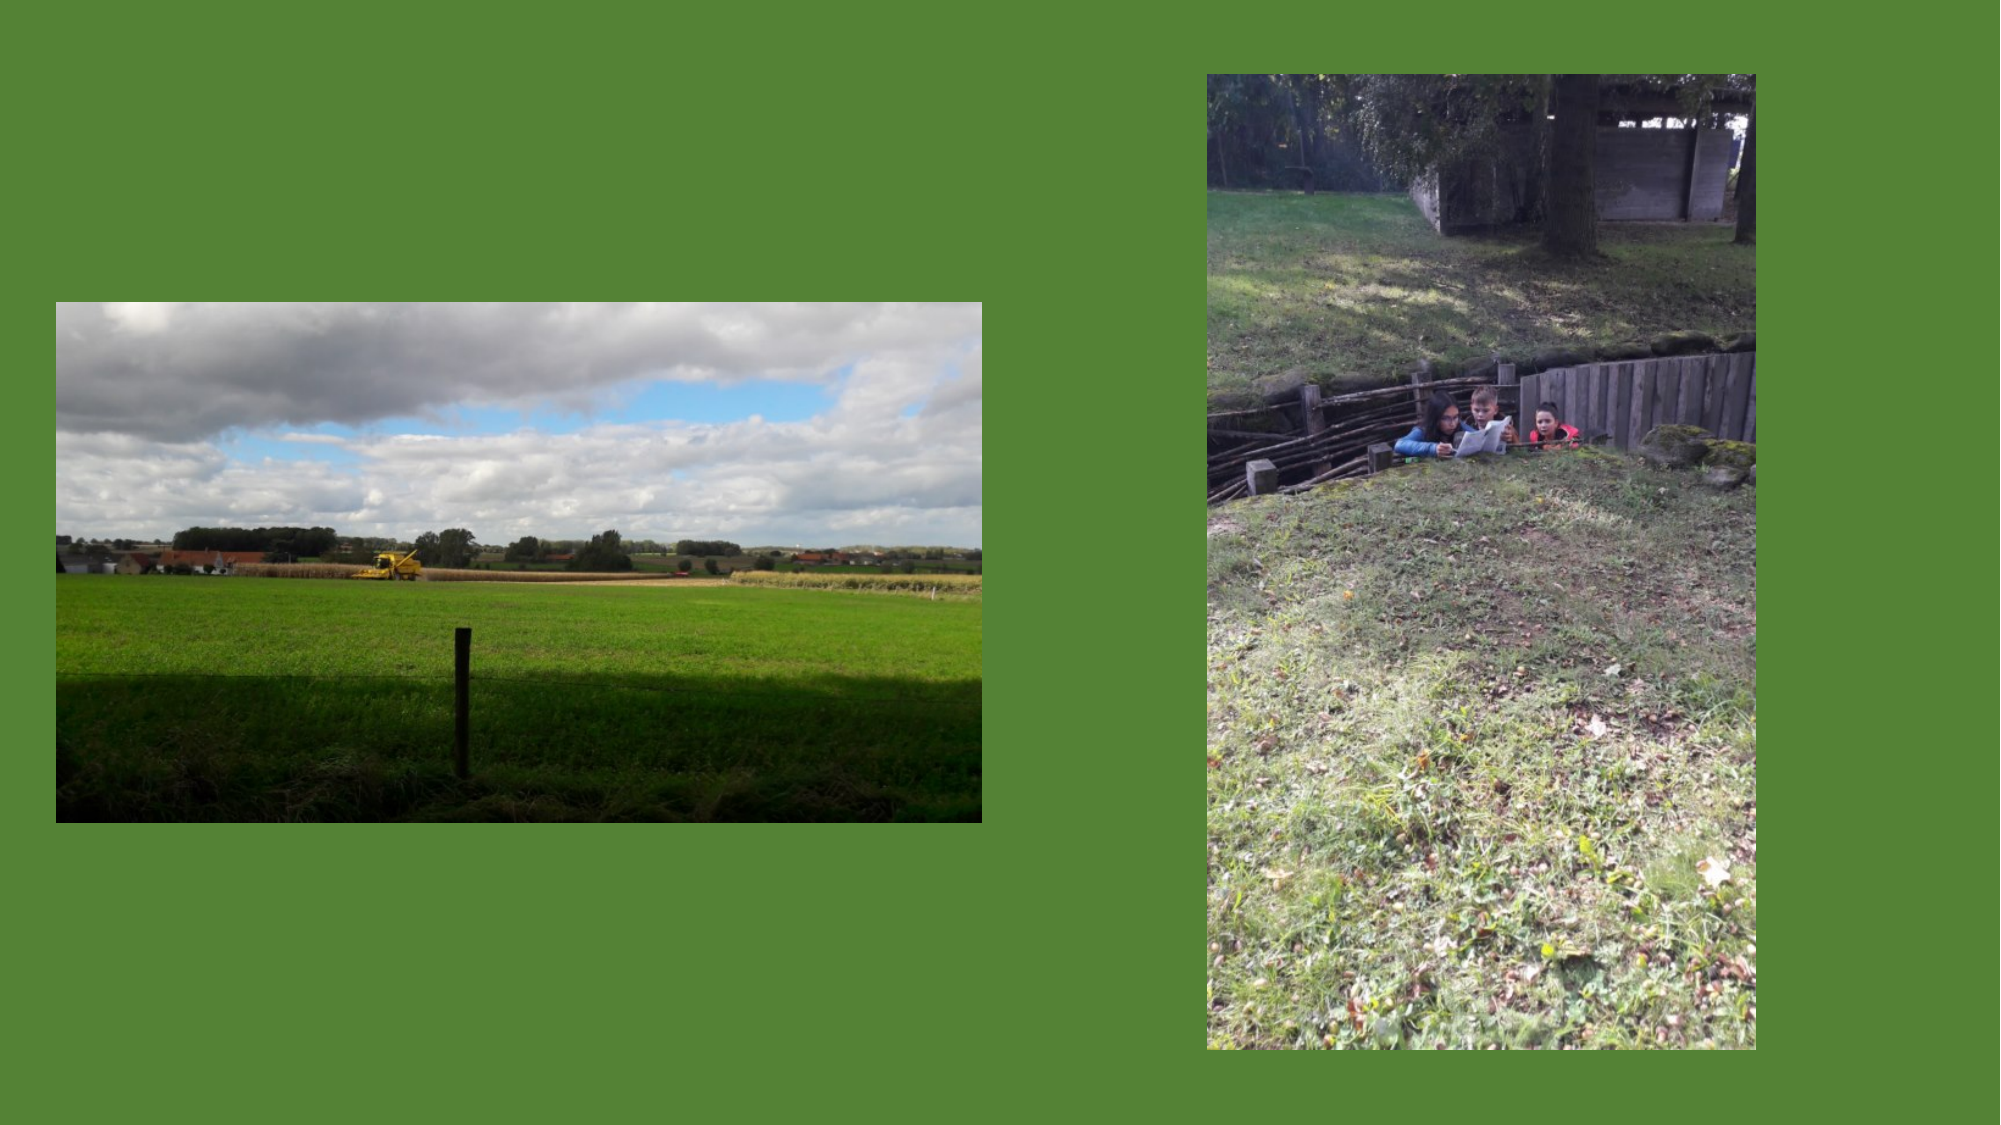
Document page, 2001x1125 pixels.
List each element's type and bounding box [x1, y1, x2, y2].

picture [1206, 74, 1756, 1050]
picture [56, 302, 982, 823]
